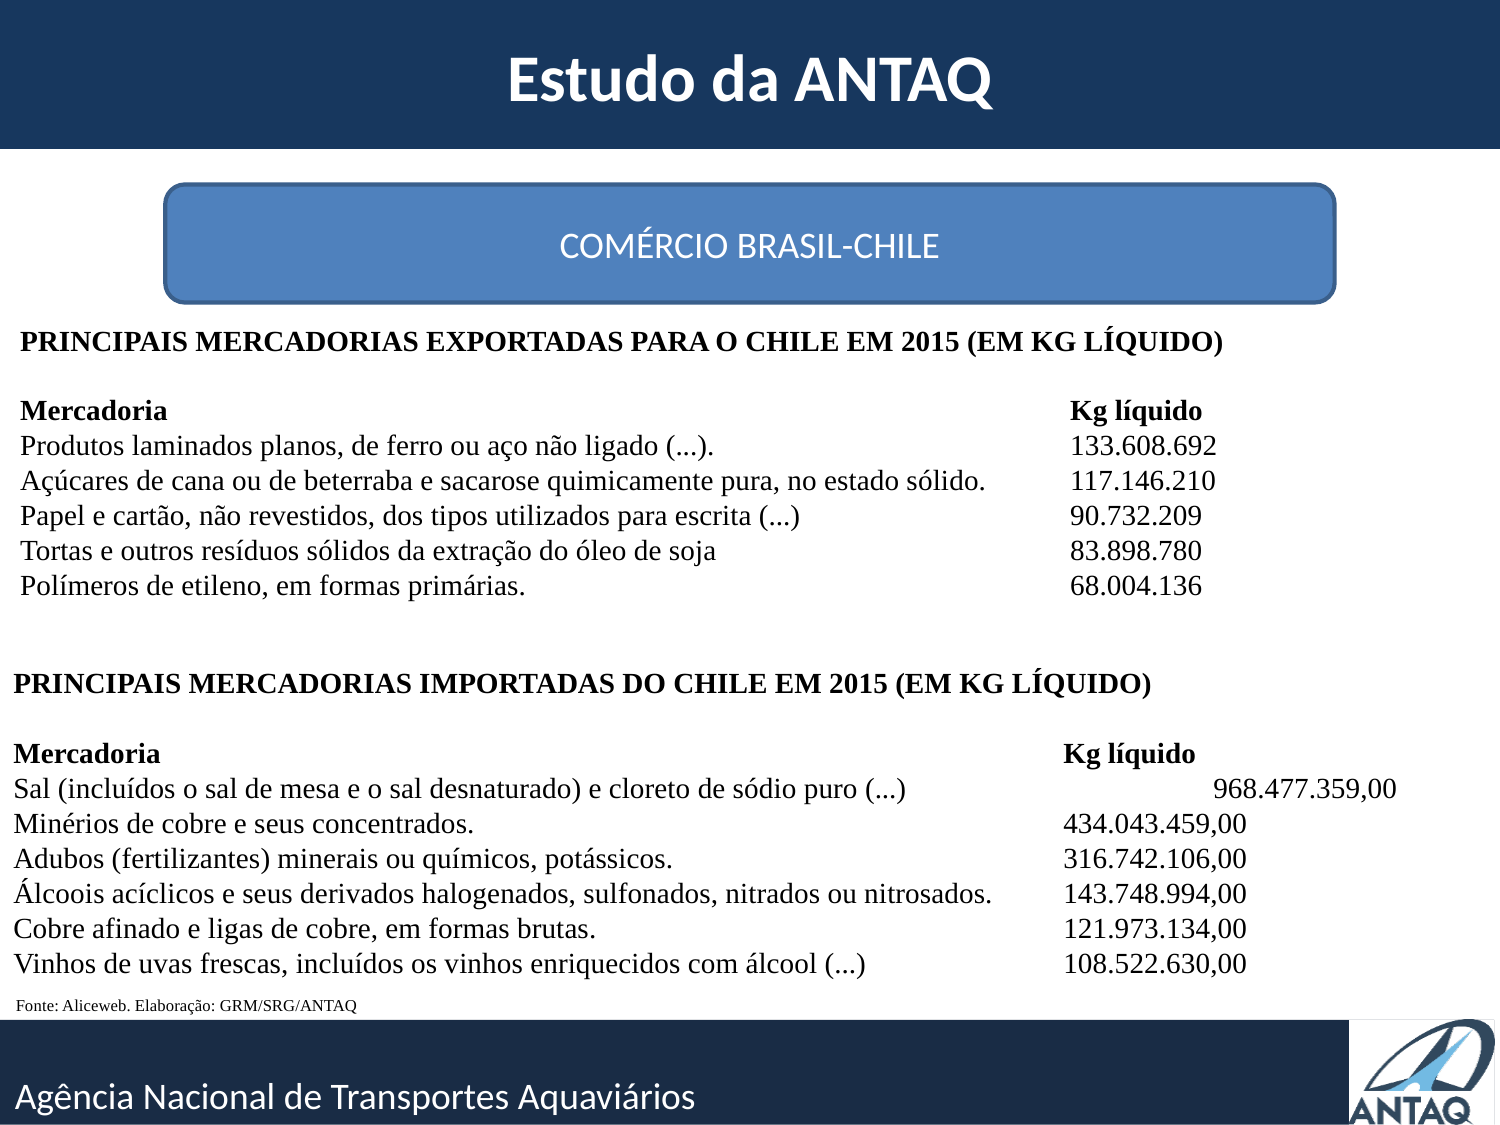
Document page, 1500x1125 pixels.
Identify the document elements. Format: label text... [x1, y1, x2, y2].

title Estudo da ANTAQ [0, 0, 1500, 149]
text_box Fonte: Aliceweb. Elaboração: GRM/SRG/ANTAQ [1, 987, 377, 1023]
text_box PRINCIPAIS MERCADORIAS EXPORTADAS PARA O CHILE EM 2015 (EM KG LÍQUIDO) Mercadoria Kg líquido Produtos laminados planos, de ferro ou aço não ligado (...). 133.608.692 Açúcares de cana ou de beterraba e sacarose quimicamente pura, no estado sólido. 117.146.210 Papel e cartão, não revestidos, dos tipos utilizados para escrita (...) 90.732.209 Tortas e outros resíduos sólidos da extração do óleo de soja 83.898.780 Polímeros de etileno, em formas primárias. 68.004.136 [5, 314, 1317, 609]
text_box PRINCIPAIS MERCADORIAS IMPORTADAS DO CHILE EM 2015 (EM KG LÍQUIDO) Mercadoria Kg líquido Sal (incluídos o sal de mesa e o sal desnaturado) e cloreto de sódio puro (...) 968.477.359,00 Minérios de cobre e seus concentrados. 434.043.459,00 Adubos (fertilizantes) minerais ou químicos, potássicos. 316.742.106,00 Álcoois acíclicos e seus derivados halogenados, sulfonados, nitrados ou nitrosados. 143.748.994,00 Cobre afinado e ligas de cobre, em formas brutas. 121.973.134,00 Vinhos de uvas frescas, incluídos os vinhos enriquecidos com álcool (...) 108.522.630,00 [0, 656, 1429, 987]
text_box COMÉRCIO BRASIL-CHILE [163, 182, 1337, 305]
picture [1348, 1019, 1495, 1125]
